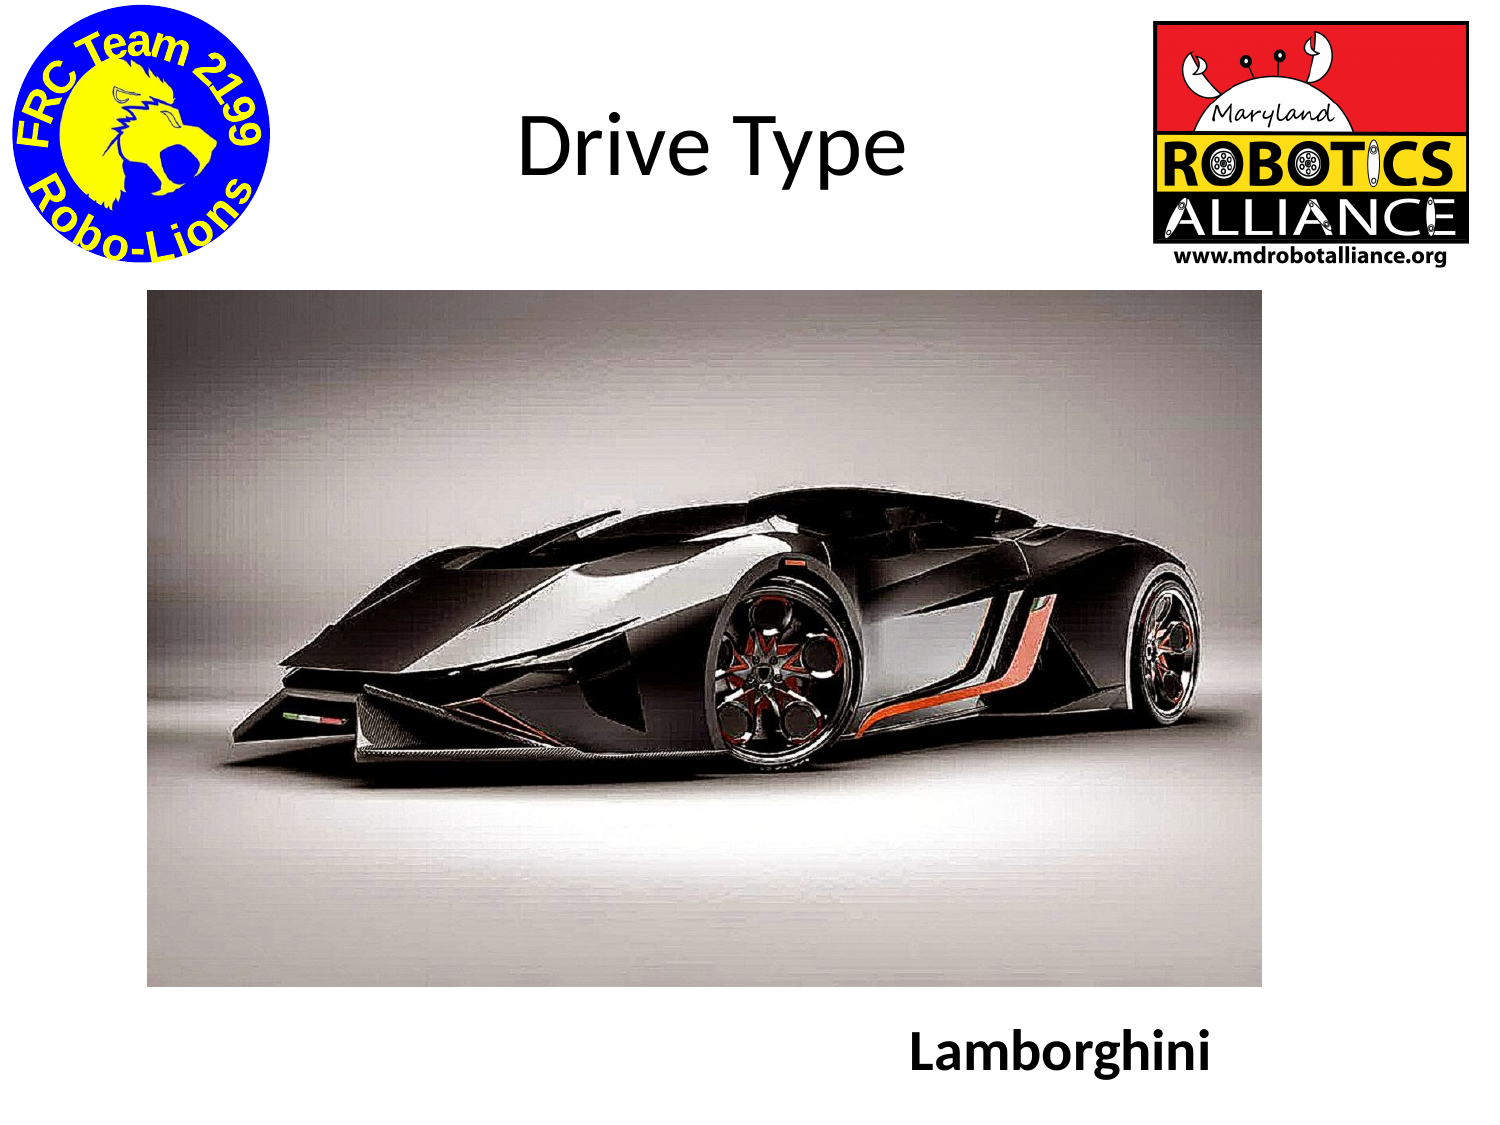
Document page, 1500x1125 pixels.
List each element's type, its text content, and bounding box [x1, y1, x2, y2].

picture [147, 289, 1263, 987]
text_box Lamborghini [894, 1004, 1227, 1090]
picture [59, 53, 223, 215]
title Drive Type [285, 45, 1140, 233]
picture [1153, 21, 1469, 268]
